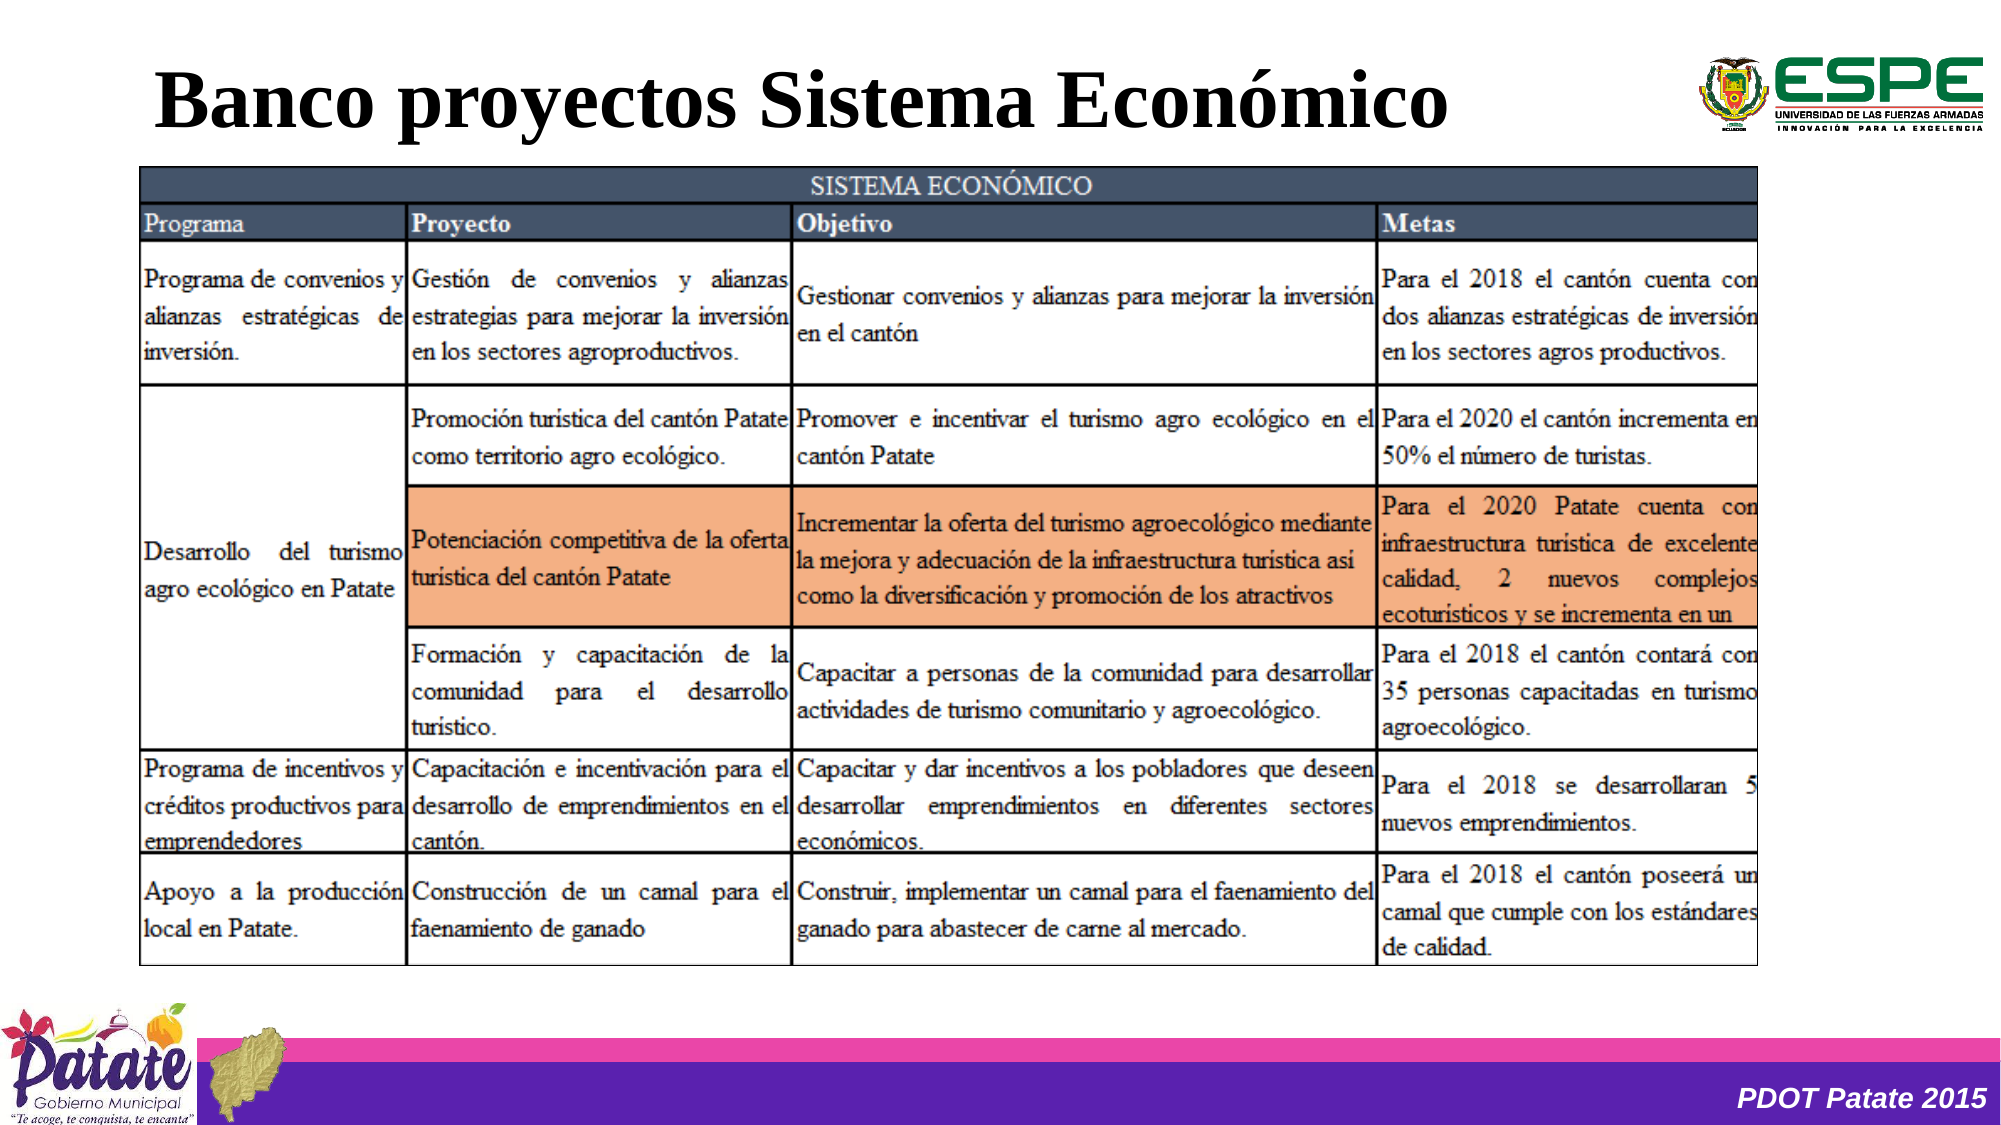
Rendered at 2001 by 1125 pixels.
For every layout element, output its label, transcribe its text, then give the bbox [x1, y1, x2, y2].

picture [139, 166, 1758, 966]
title Banco proyectos Sistema Económico [139, 0, 1702, 166]
picture [1702, 57, 1983, 131]
picture [0, 1003, 290, 1125]
